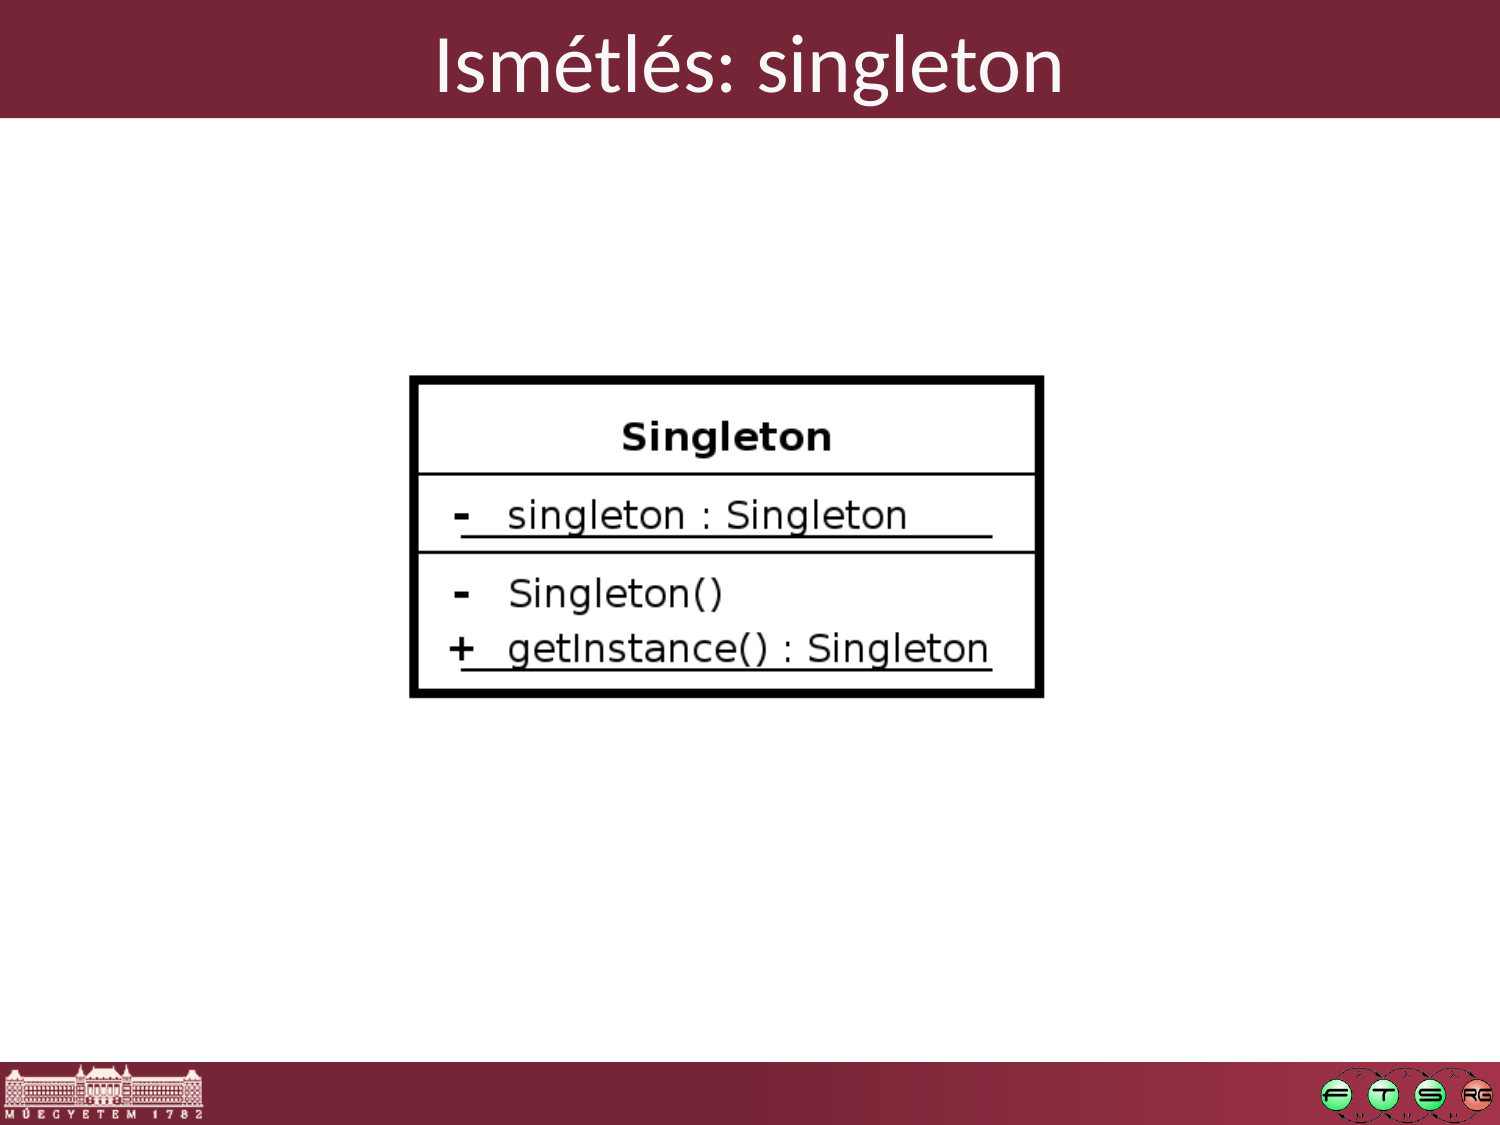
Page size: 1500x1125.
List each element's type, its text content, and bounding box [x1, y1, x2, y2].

picture [1318, 1065, 1494, 1125]
picture [0, 1063, 209, 1123]
picture [336, 302, 1119, 772]
title Ismétlés: singleton [0, 0, 1500, 119]
